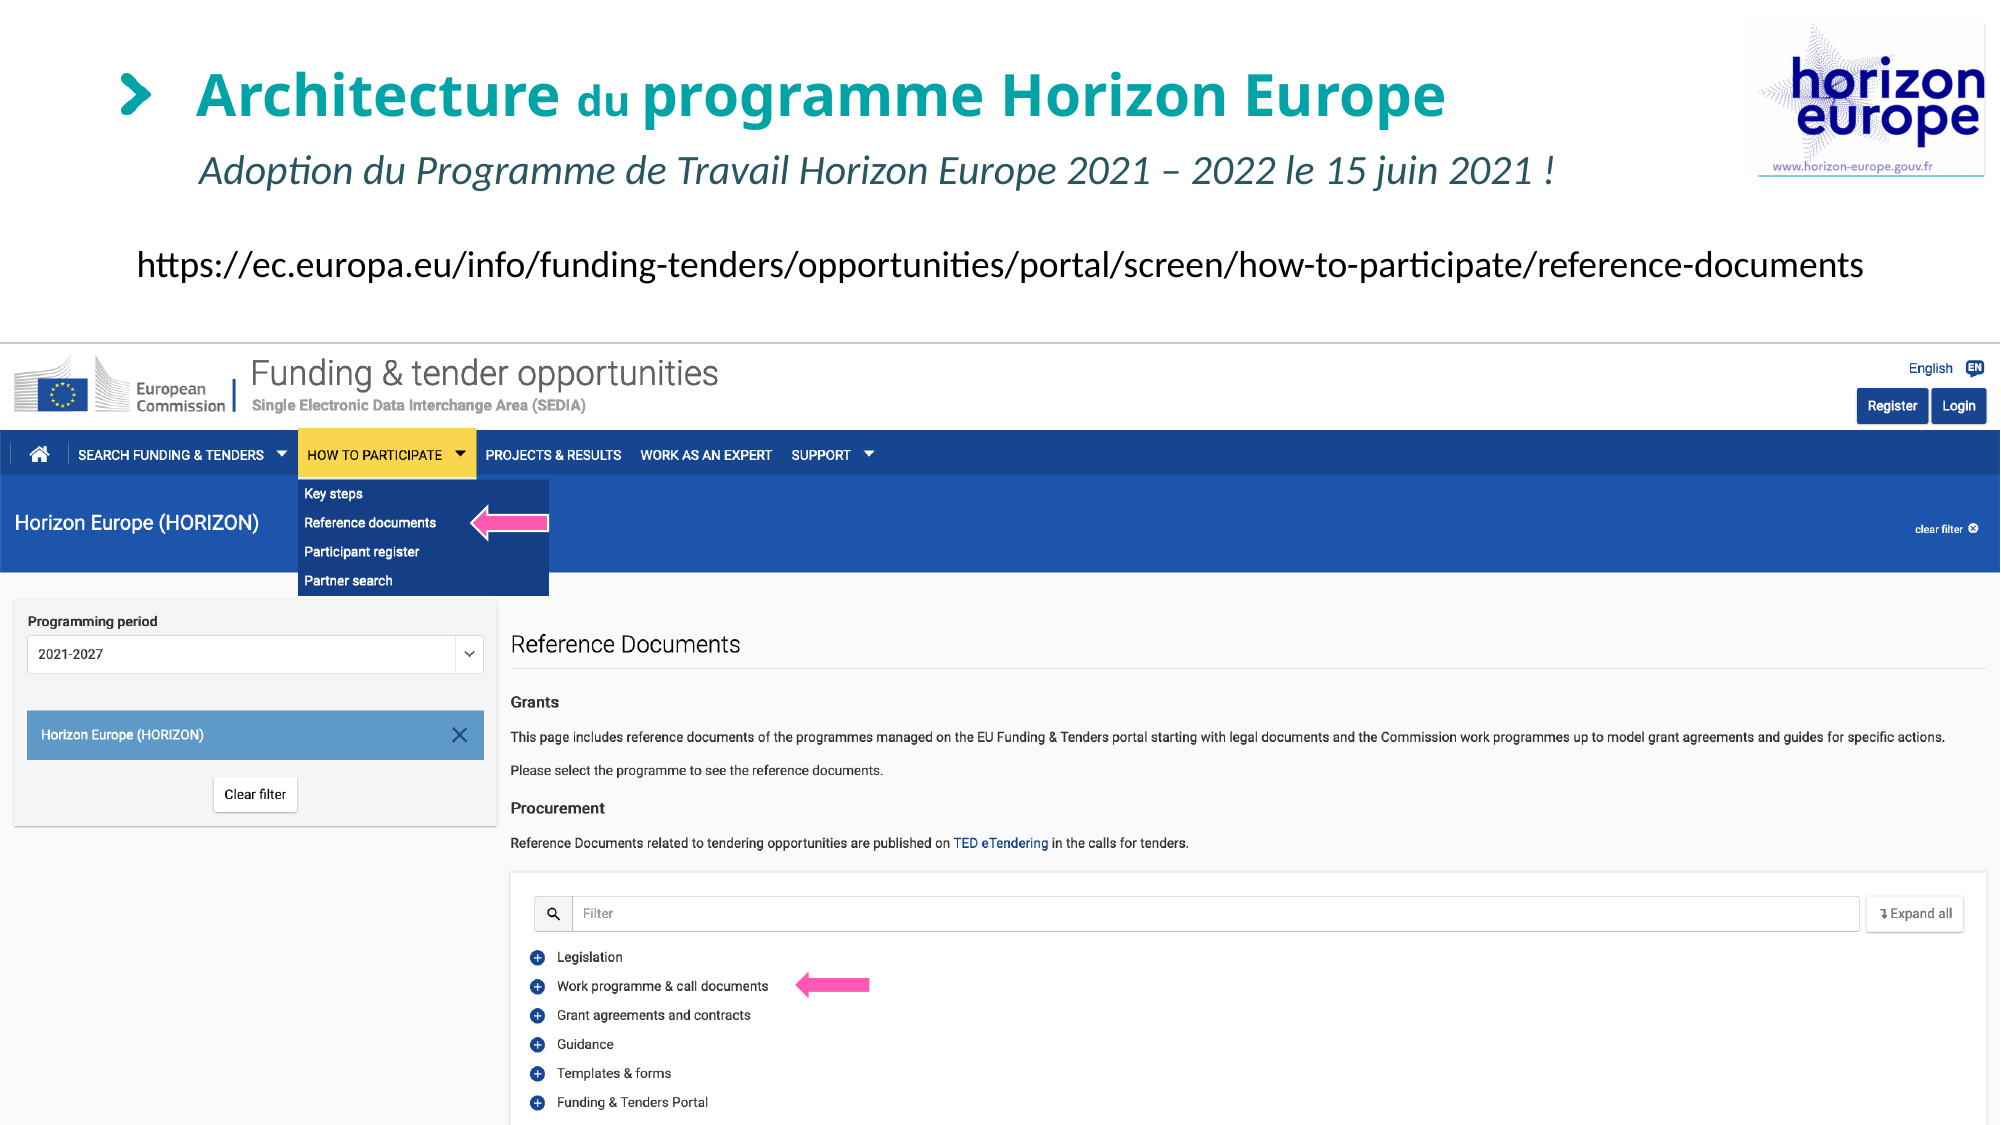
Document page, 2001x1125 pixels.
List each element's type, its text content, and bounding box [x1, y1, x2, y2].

picture [0, 342, 2000, 1125]
title Architecture du programme Horizon Europe [121, 24, 1744, 171]
subtitle Adoption du Programme de Travail Horizon Europe 2021 – 2022 le 15 juin 2021 ! [184, 140, 1773, 232]
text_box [471, 506, 871, 1001]
picture [121, 73, 152, 115]
picture [1744, 17, 1986, 177]
text_box https://ec.europa.eu/info/funding-tenders/opportunities/portal/screen/how-to-participate/reference-documents [121, 232, 1938, 293]
